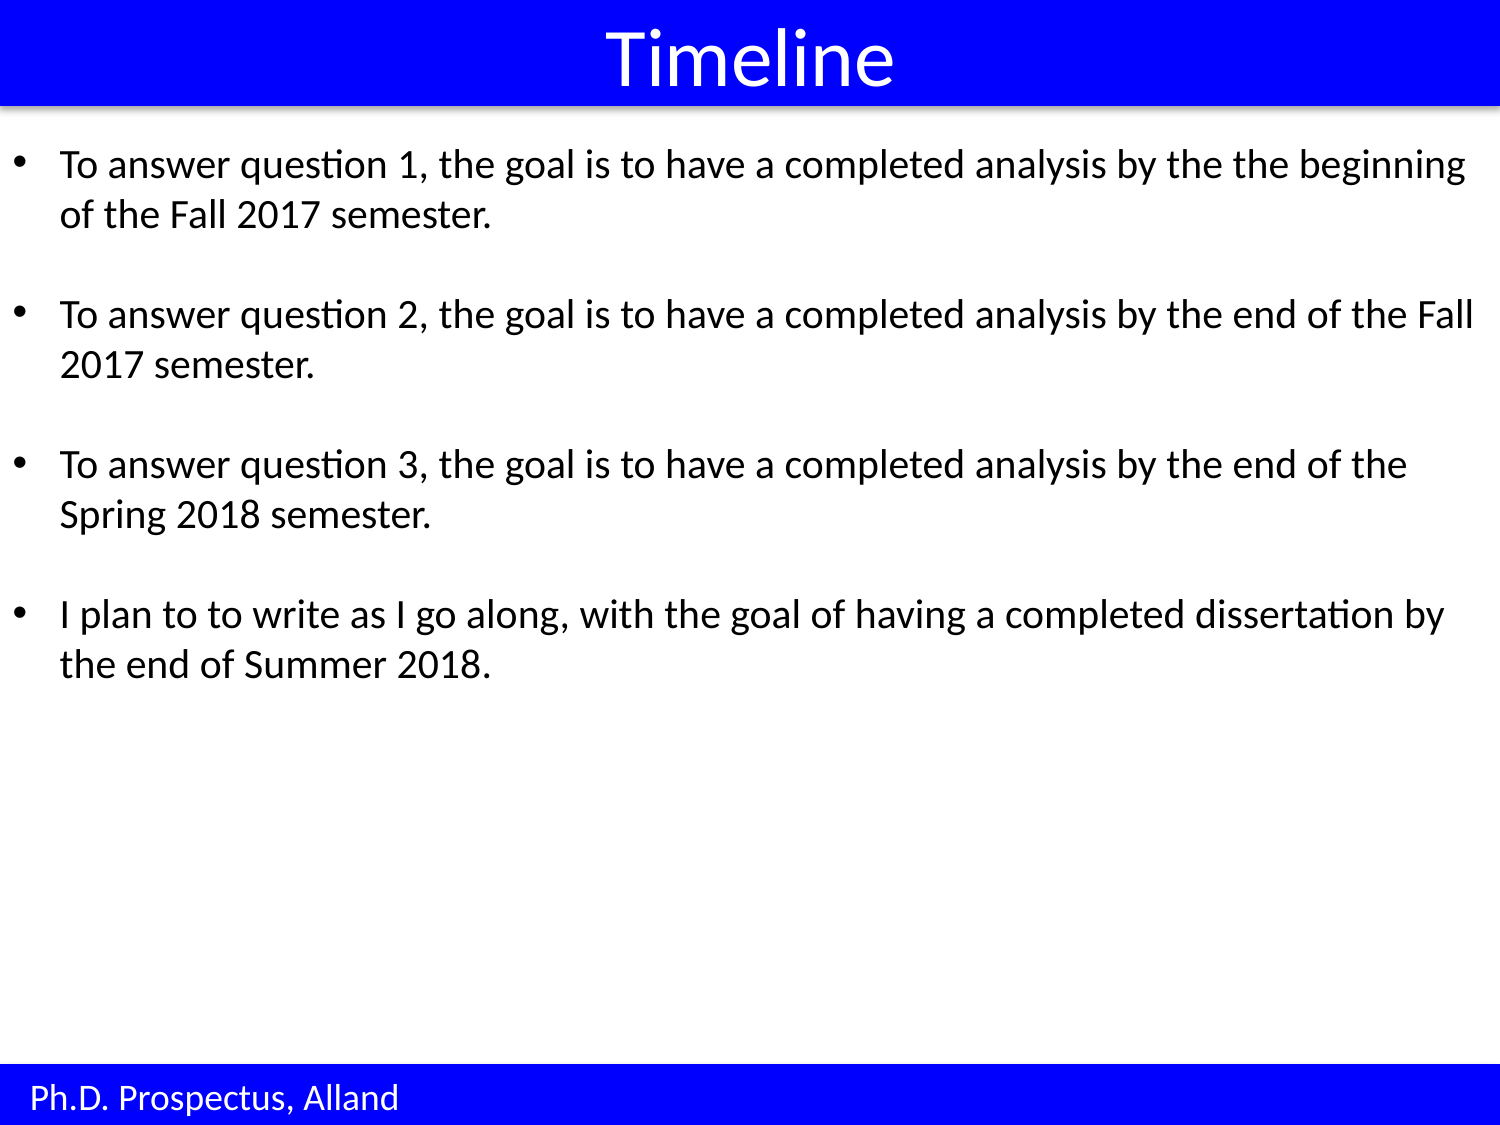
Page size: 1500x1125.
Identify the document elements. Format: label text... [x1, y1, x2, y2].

text_box Timeline [0, 0, 1500, 106]
text_box Ph.D. Prospectus, Alland [0, 1064, 1500, 1125]
text_box To answer question 1, the goal is to have a completed analysis by the the beginning of the Fall 2017 semester. To answer question 2, the goal is to have a completed analysis by the end of the Fall 2017 semester. To answer question 3, the goal is to have a completed analysis by the end of the Spring 2018 semester. I plan to to write as I go along, with the goal of having a completed dissertation by the end of Summer 2018. [0, 129, 1500, 695]
